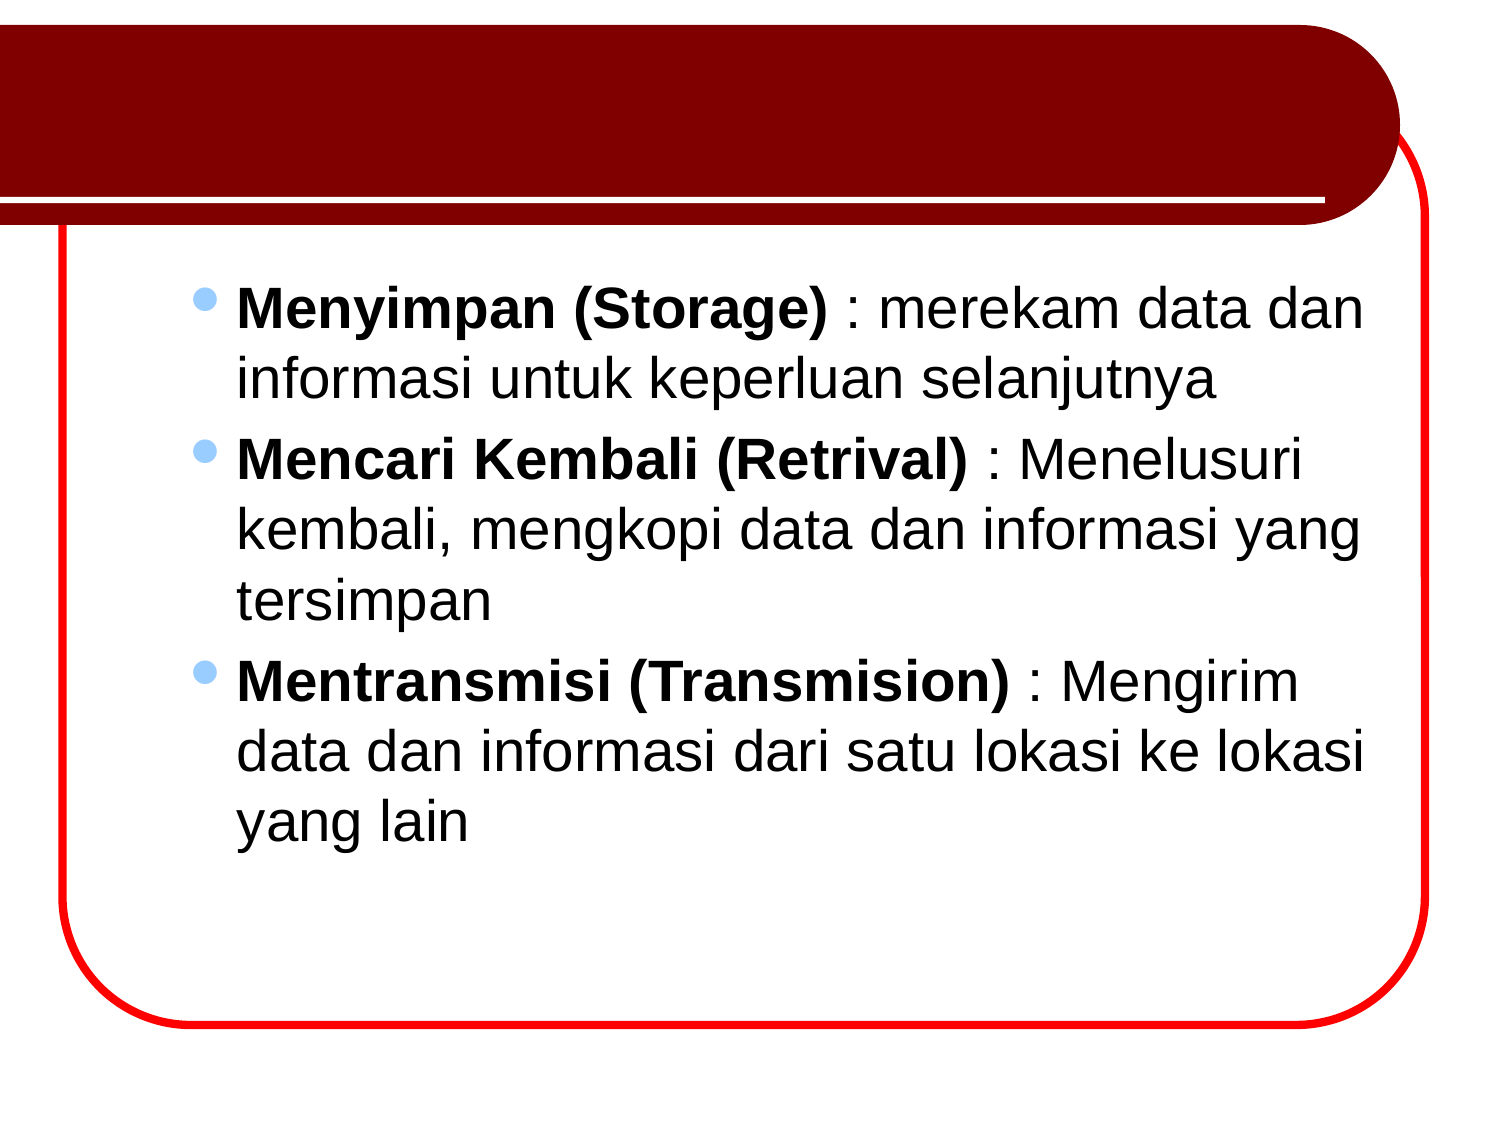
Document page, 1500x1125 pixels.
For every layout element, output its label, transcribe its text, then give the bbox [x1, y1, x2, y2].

list Menyimpan (Storage) : merekam data dan informasi untuk keperluan selanjutnya Mencari Kembali (Retrival) : Menelusuri kembali, mengkopi data dan informasi yang tersimpan Mentransmisi (Transmision) : Mengirim data dan informasi dari satu lokasi ke lokasi yang lain [99, 262, 1400, 988]
